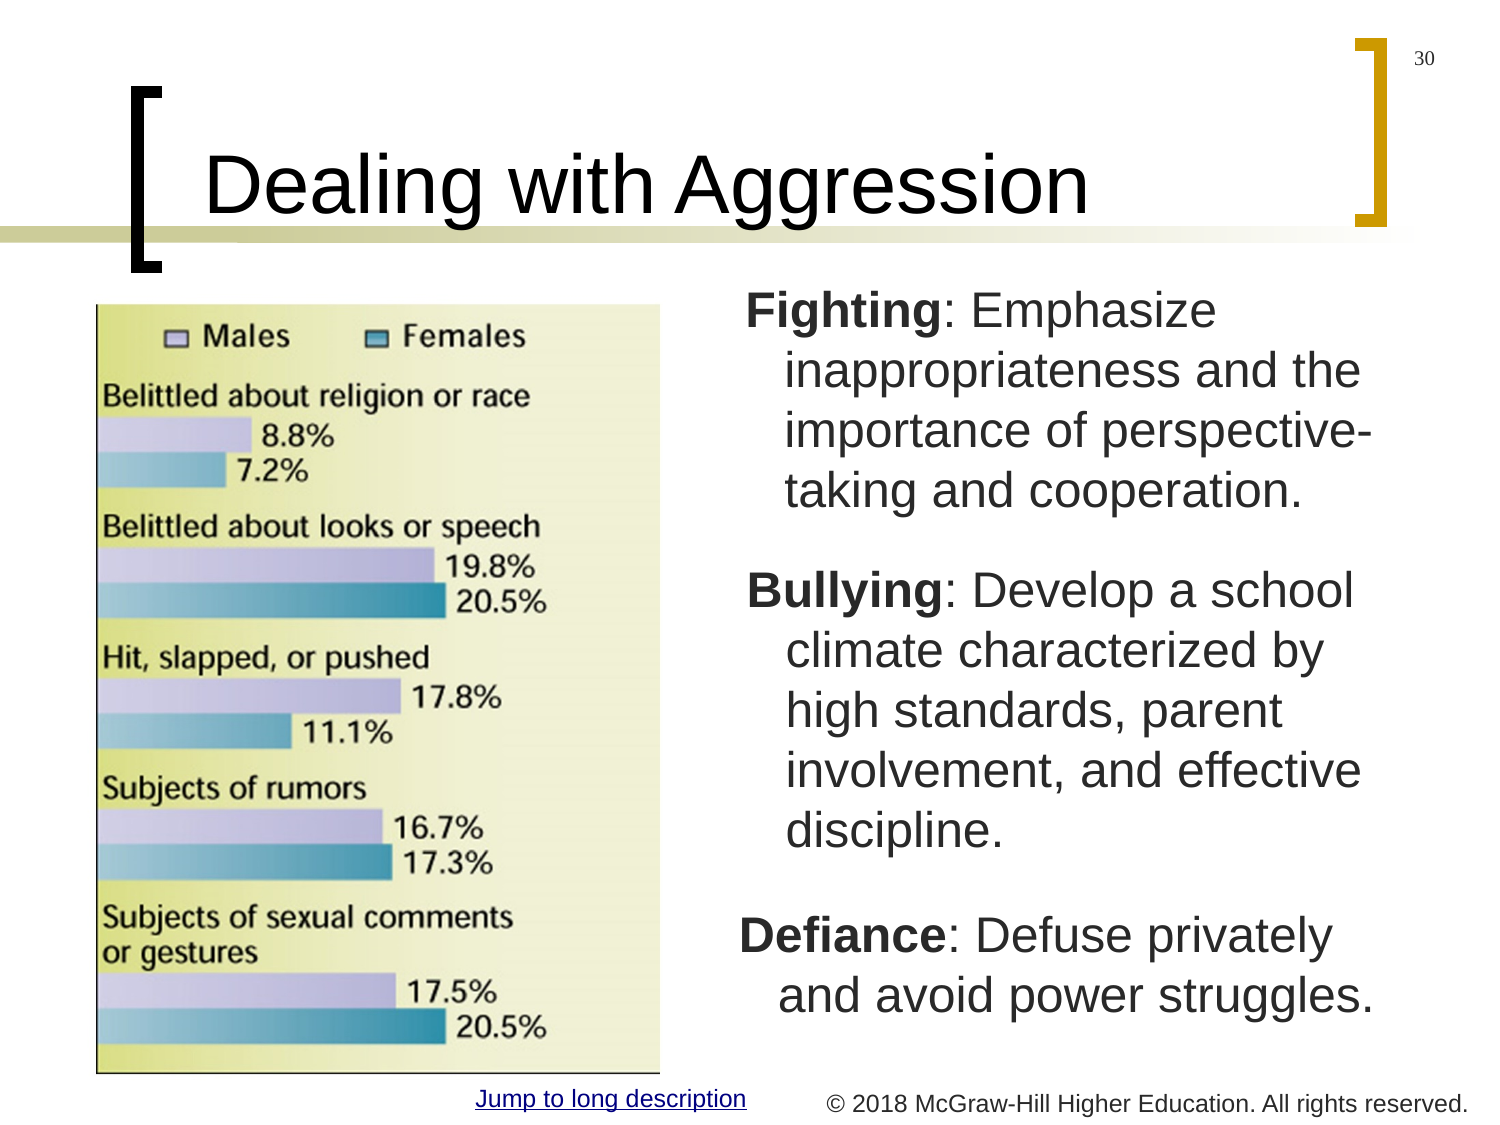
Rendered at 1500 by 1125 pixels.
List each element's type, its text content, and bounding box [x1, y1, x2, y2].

picture [74, 281, 725, 1088]
list Jump to long description [425, 1074, 763, 1113]
list Fighting: Emphasize inappropriateness and the importance of perspective-taking and cooperation. [730, 270, 1410, 539]
title Dealing with Aggression [188, 5, 1363, 238]
list Bullying: Develop a school climate characterized by high standards, parent involvement, and effective discipline. [731, 549, 1390, 875]
list Defiance: Defuse privately and avoid power struggles. [729, 895, 1399, 1038]
